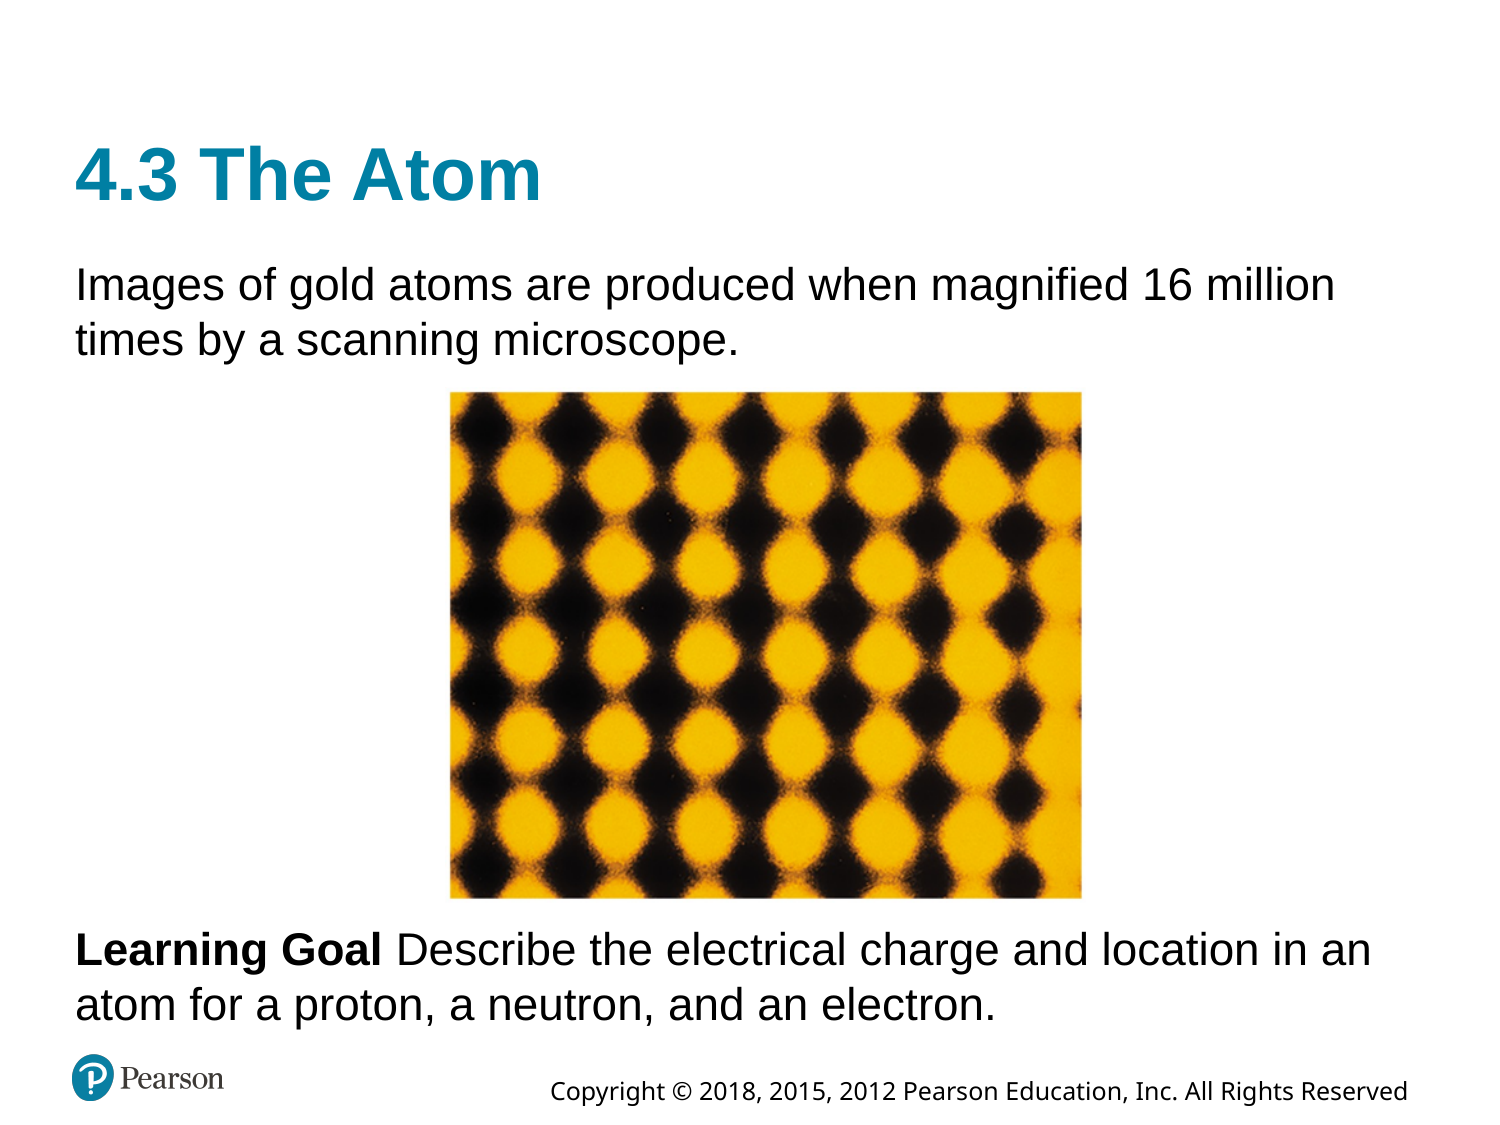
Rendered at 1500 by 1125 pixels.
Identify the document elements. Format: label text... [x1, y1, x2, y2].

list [445, 386, 1087, 904]
picture [72, 1087, 83, 1101]
picture [80, 1063, 106, 1088]
list Learning Goal Describe the electrical charge and location in an atom for a proton, a neutron, and an electron. [75, 919, 1458, 1039]
picture [98, 1054, 224, 1101]
picture [72, 1054, 88, 1070]
list Images of gold atoms are produced when magnified 16 million times by a scanning microscope. [75, 254, 1458, 375]
title 4.3 The Atom [75, 35, 1425, 216]
